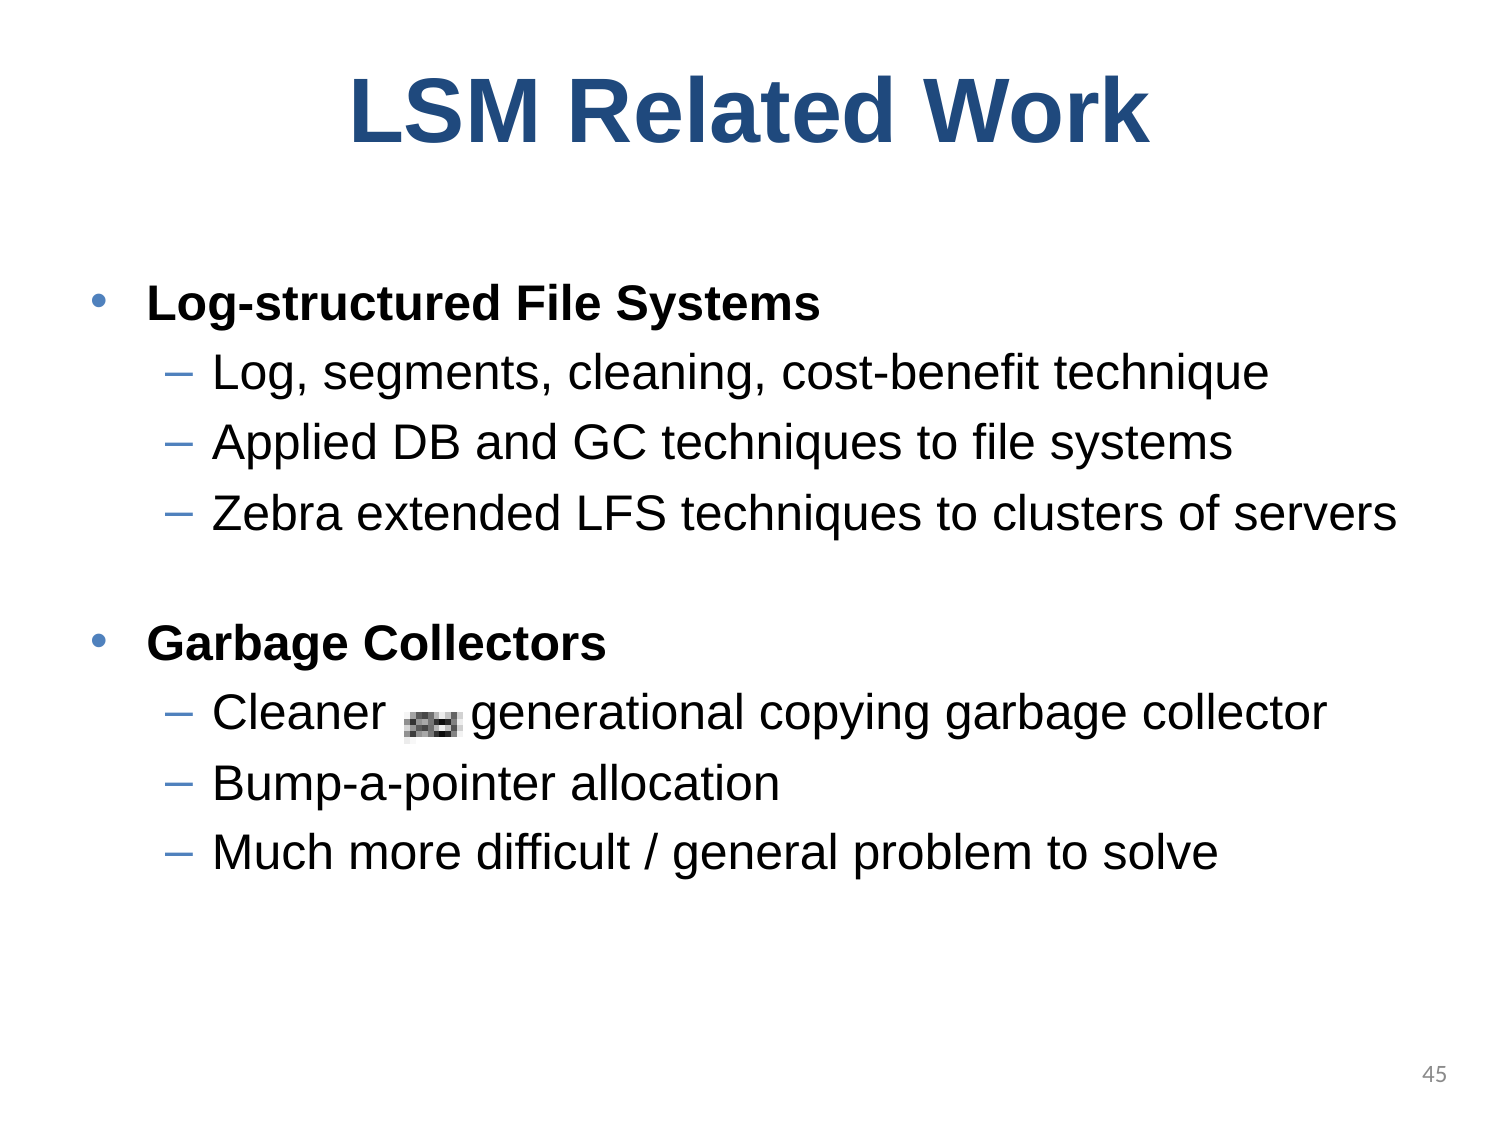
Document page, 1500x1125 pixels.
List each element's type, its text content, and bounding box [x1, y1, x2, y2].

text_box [392, 694, 470, 758]
list Log-structured File Systems Log, segments, cleaning, cost-benefit technique Applied DB and GC techniques to file systems Zebra extended LFS techniques to clusters of servers Garbage Collectors Cleaner generational copying garbage collector Bump-a-pointer allocation Much more difficult / general problem to solve [75, 262, 1425, 1005]
slide_number 45 [1112, 1042, 1463, 1103]
title LSM Related Work [75, 12, 1425, 200]
